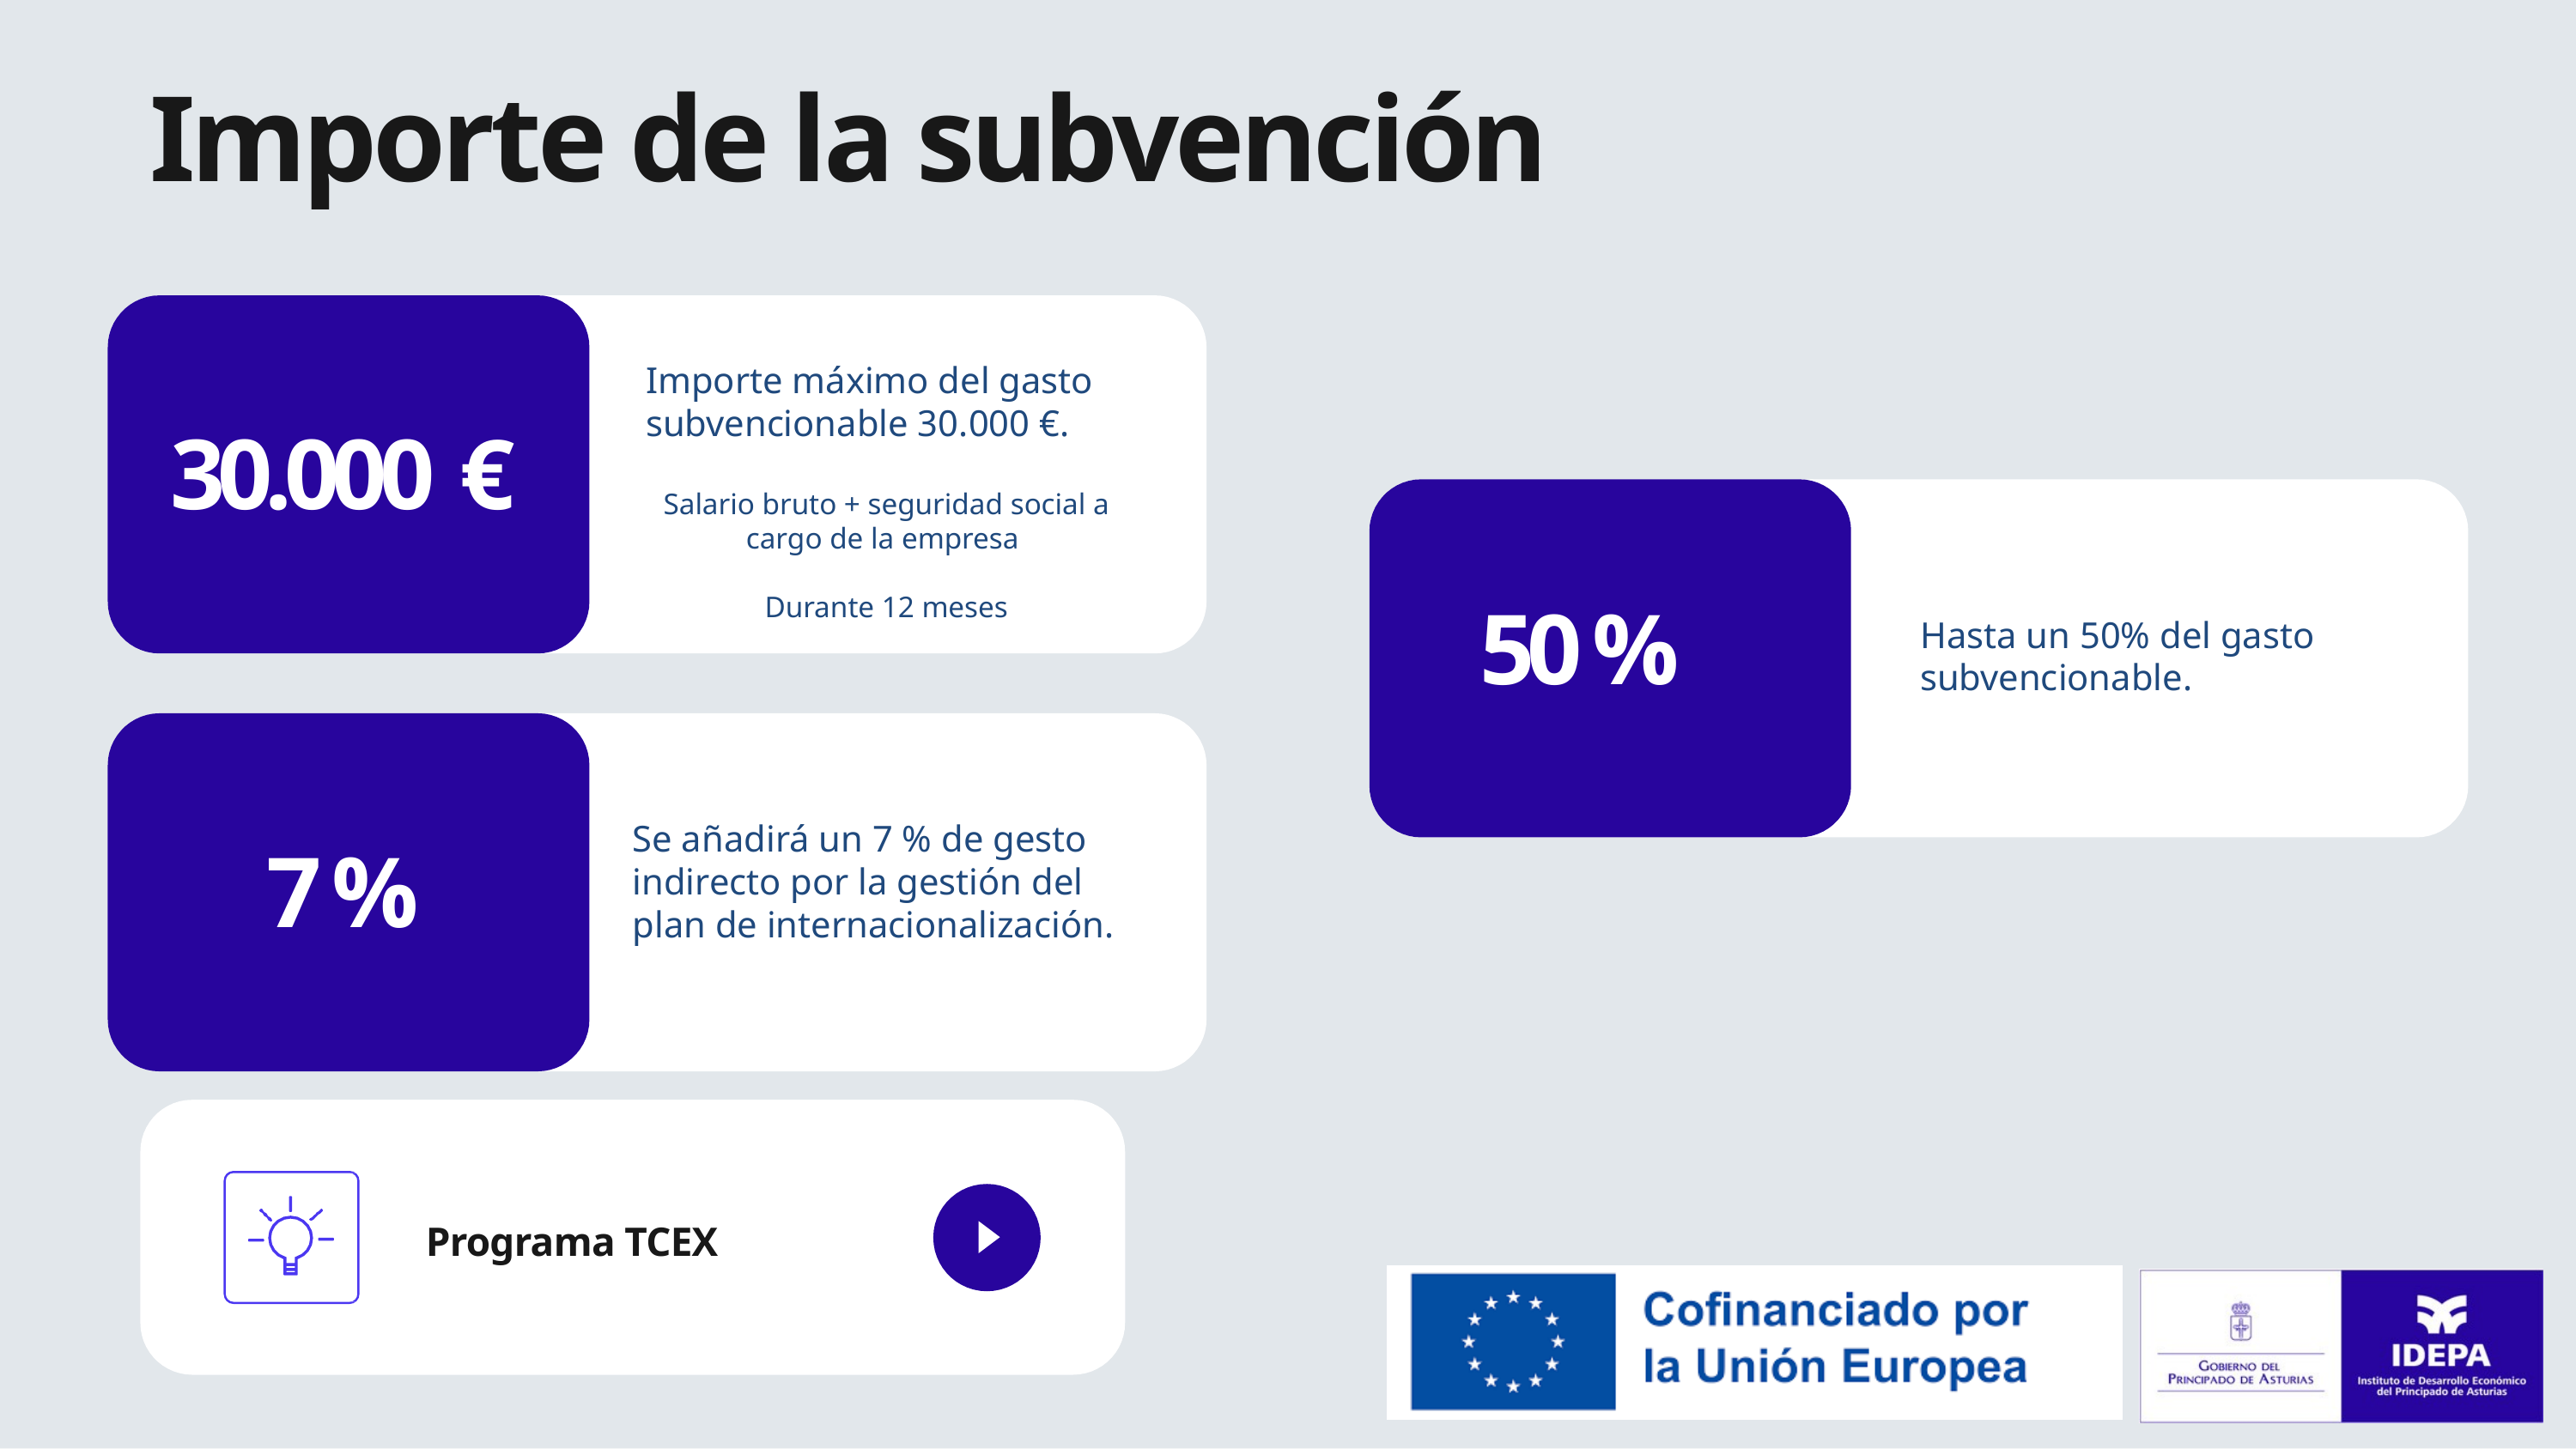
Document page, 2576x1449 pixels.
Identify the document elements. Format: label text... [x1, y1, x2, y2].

picture [2138, 1268, 2543, 1424]
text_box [107, 712, 1207, 1072]
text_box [247, 1196, 335, 1276]
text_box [107, 294, 1207, 654]
picture [1387, 1264, 2123, 1420]
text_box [1369, 479, 2469, 838]
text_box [140, 1099, 1126, 1375]
title Importe de la subvención [148, 61, 1712, 306]
